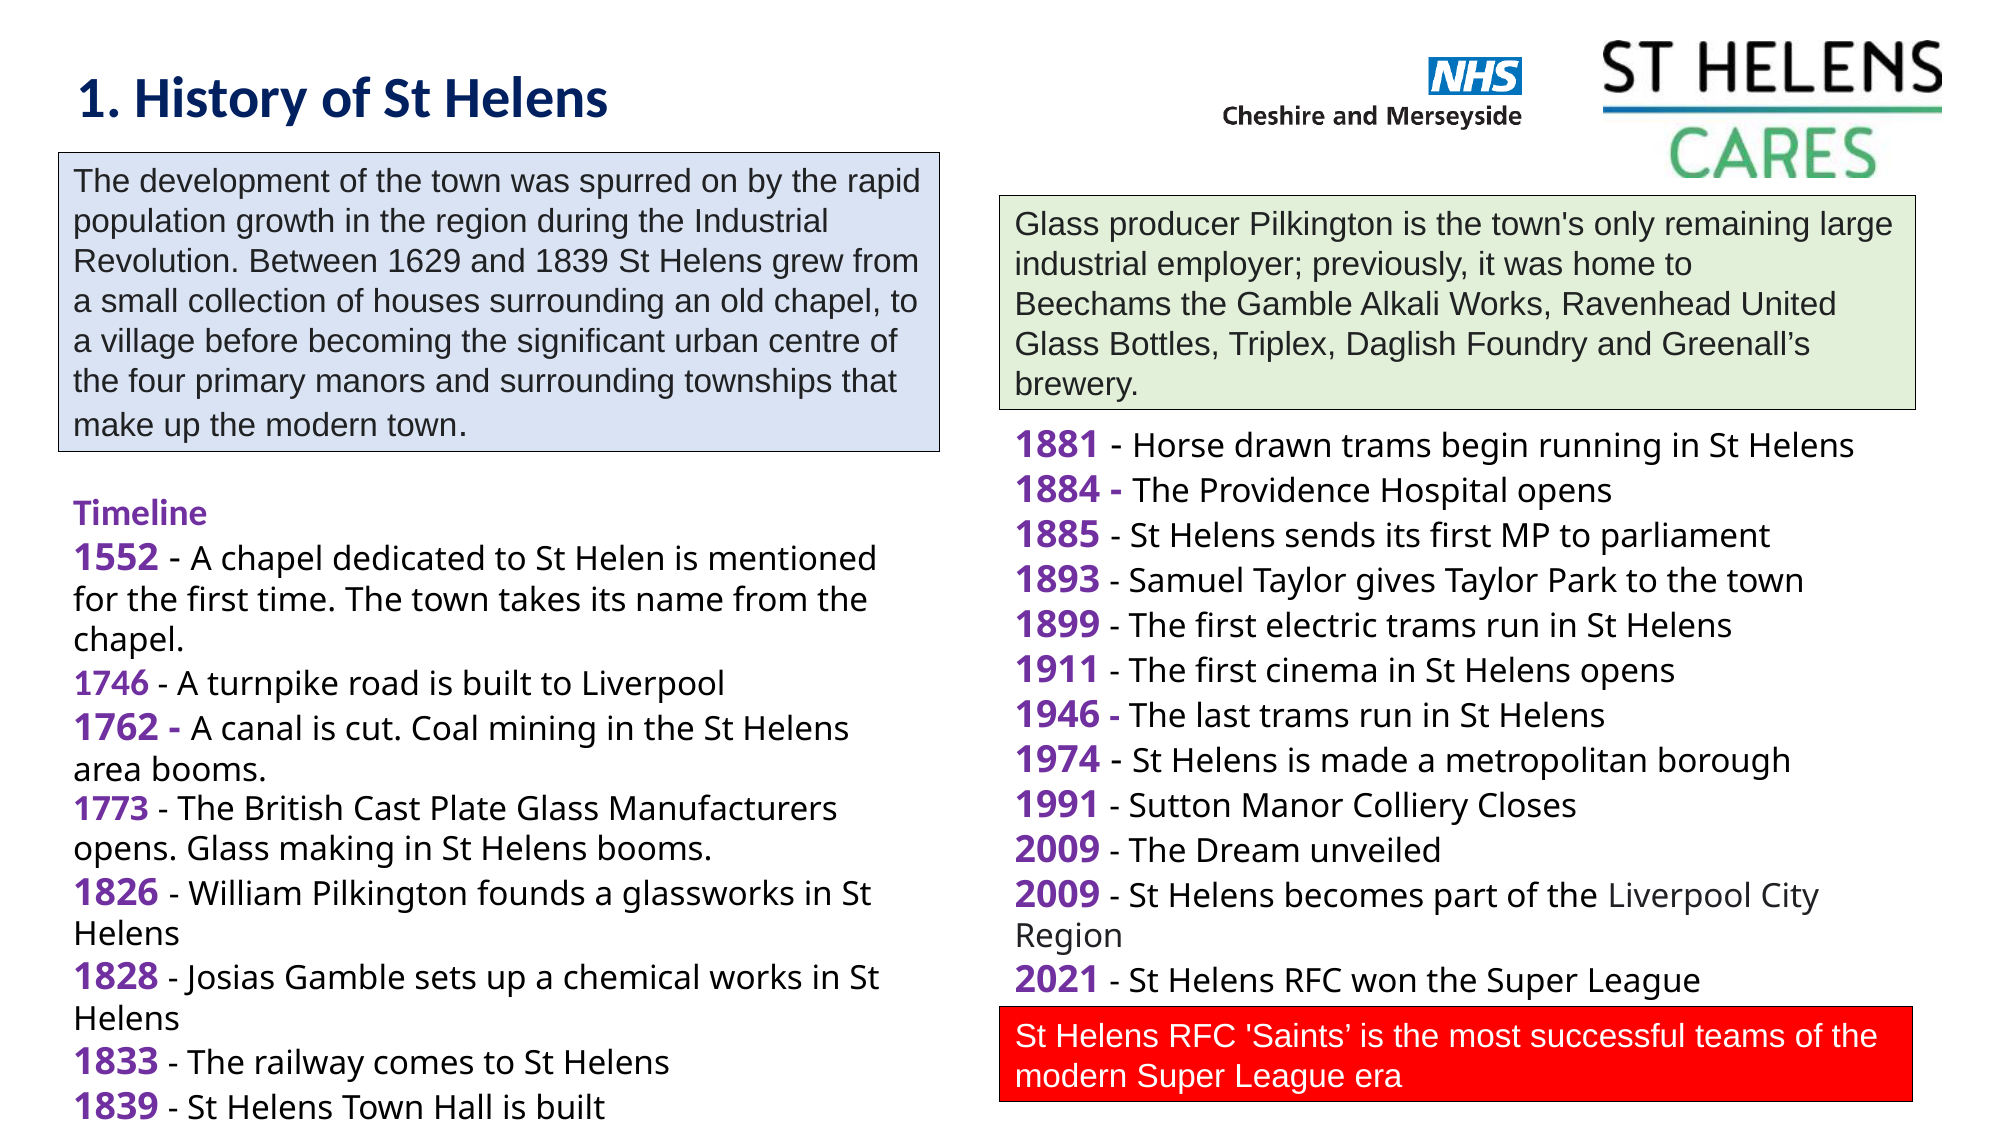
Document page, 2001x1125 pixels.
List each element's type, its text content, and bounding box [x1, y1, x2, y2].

text_box Timeline 1552 - A chapel dedicated to St Helen is mentioned for the first time. The town takes its name from the chapel. 1746 - A turnpike road is built to Liverpool 1762 - A canal is cut. Coal mining in the St Helens area booms. 1773 - The British Cast Plate Glass Manufacturers opens. Glass making in St Helens booms. 1826 - William Pilkington founds a glassworks in St Helens 1828 - Josias Gamble sets up a chemical works in St Helens 1833 - The railway comes to St Helens 1839 - St Helens Town Hall is built 1868 - St Helens is given a corporation and mayor 1876 - A new Town Hall is built [58, 480, 940, 1125]
picture [1603, 40, 1942, 178]
text_box 1. History of St Helens [61, 51, 625, 137]
text_box 1881 - Horse drawn trams begin running in St Helens 1884 - The Providence Hospital opens 1885 - St Helens sends its first MP to parliament 1893 - Samuel Taylor gives Taylor Park to the town 1899 - The first electric trams run in St Helens 1911 - The first cinema in St Helens opens 1946 - The last trams run in St Helens 1974 - St Helens is made a metropolitan borough 1991 - Sutton Manor Colliery Closes 2009 - The Dream unveiled 2009 - St Helens becomes part of the Liverpool City Region 2021 - St Helens RFC won the Super League Championship for the 9th time [999, 412, 1882, 1006]
text_box Glass producer Pilkington is the town's only remaining large industrial employer; previously, it was home to Beechams the Gamble Alkali Works, Ravenhead United Glass Bottles, Triplex, Daglish Foundry and Greenall’s brewery. [999, 195, 1916, 410]
text_box The development of the town was spurred on by the rapid population growth in the region during the Industrial Revolution. Between 1629 and 1839 St Helens grew from a small collection of houses surrounding an old chapel, to a village before becoming the significant urban centre of the four primary manors and surrounding townships that make up the modern town. [58, 152, 940, 452]
text_box St Helens RFC 'Saints’ is the most successful teams of the modern Super League era [999, 1006, 1913, 1102]
picture [1187, 20, 1558, 168]
